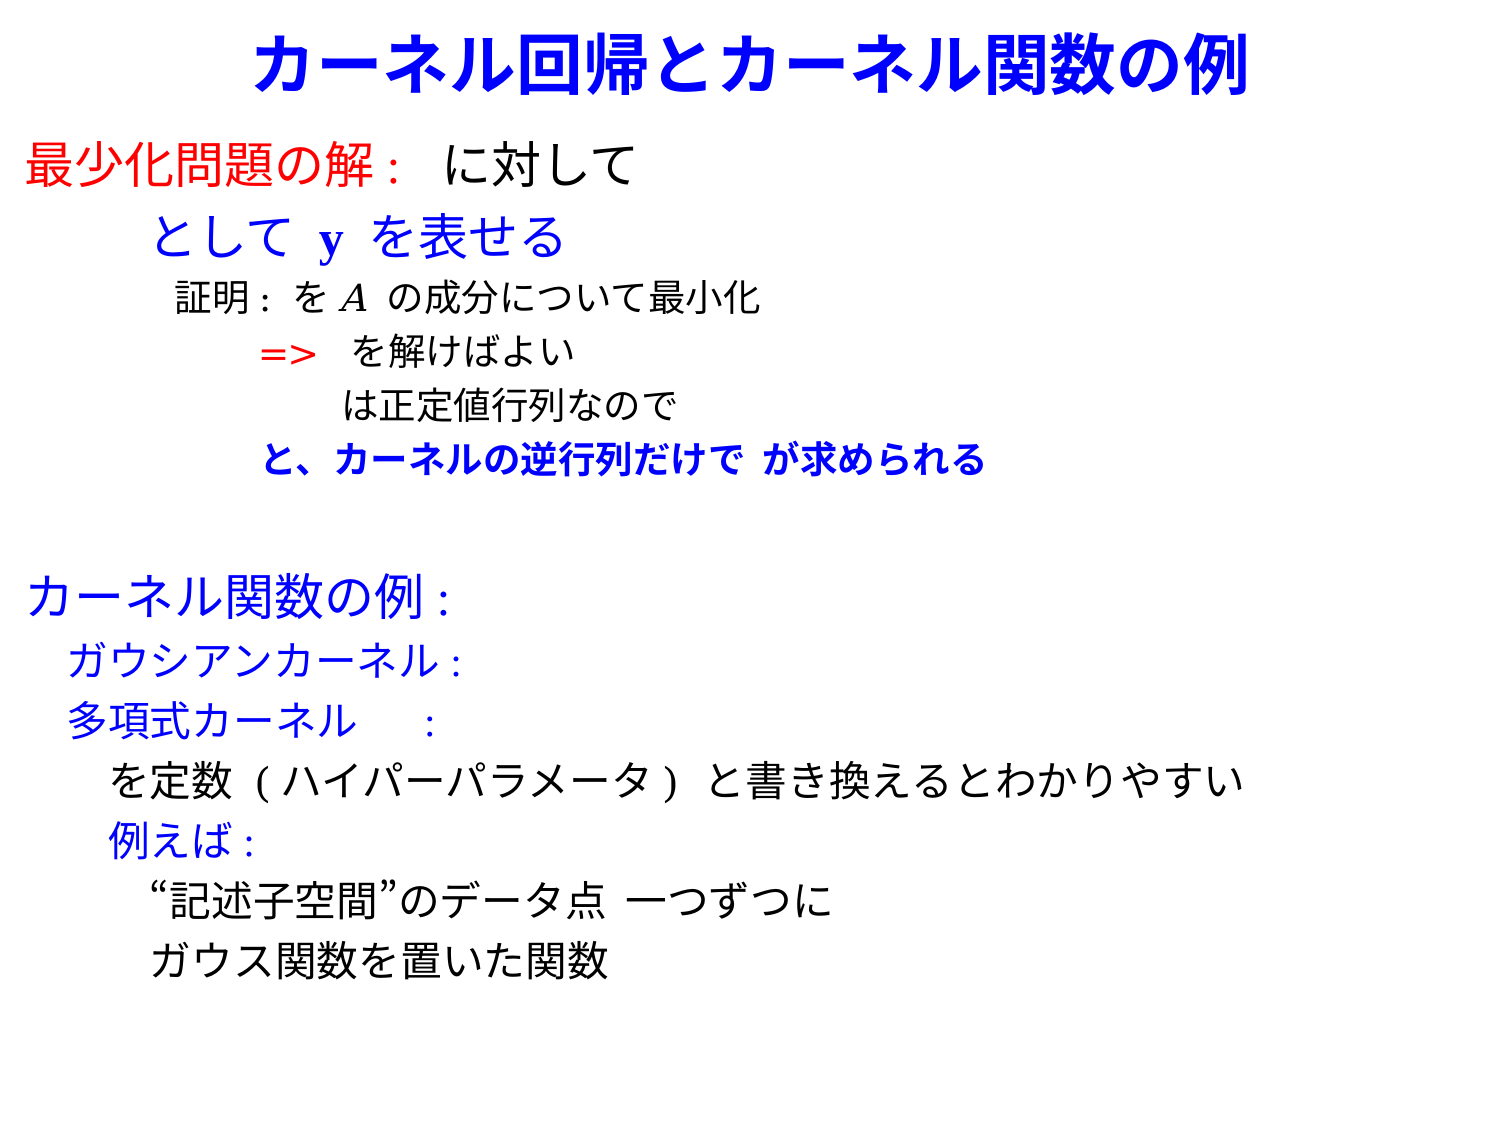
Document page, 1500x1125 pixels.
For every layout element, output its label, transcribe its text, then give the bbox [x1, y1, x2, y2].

text_box カーネル回帰とカーネル関数の例 [0, 0, 1500, 127]
